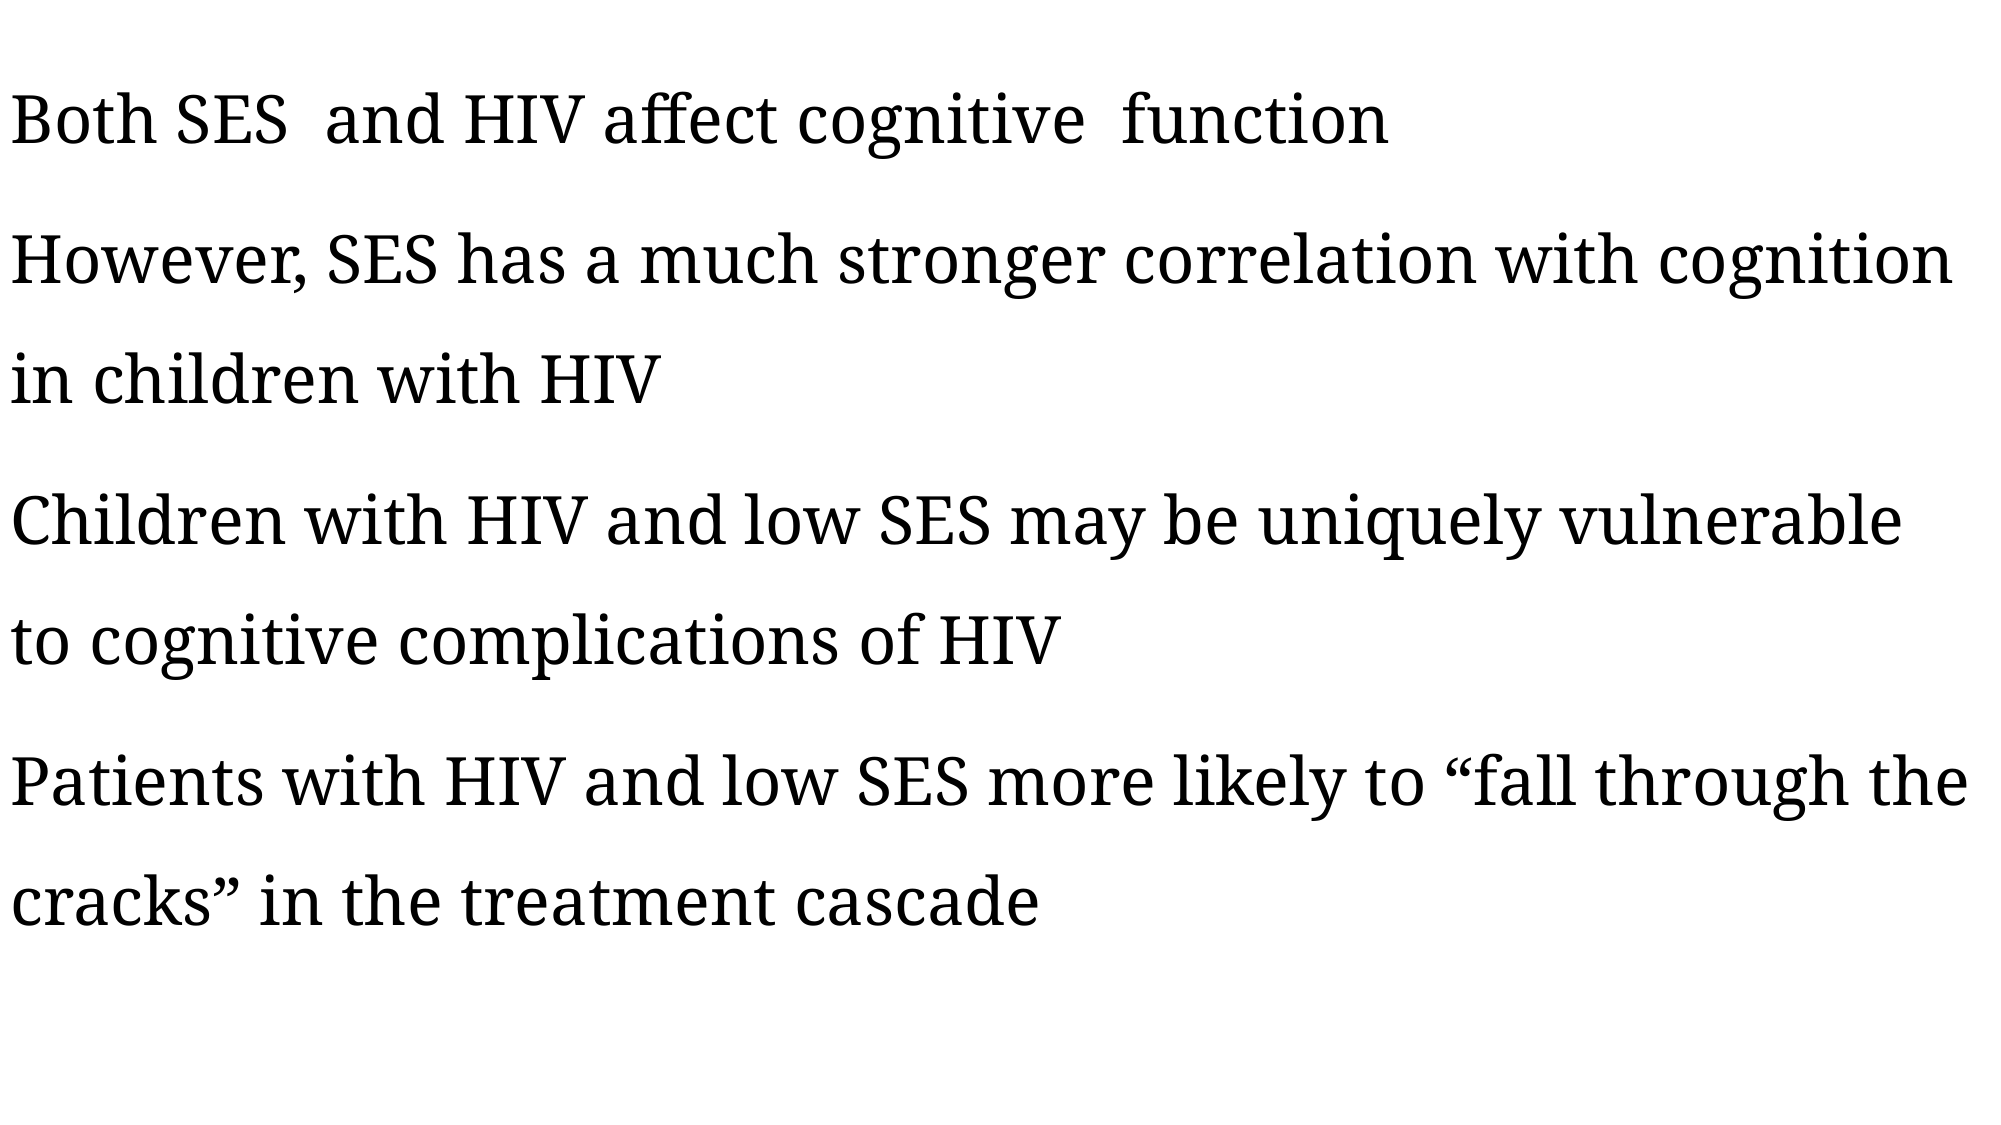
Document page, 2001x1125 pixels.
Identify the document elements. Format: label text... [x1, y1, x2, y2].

text_box Both SES and HIV affect cognitive function However, SES has a much stronger correlation with cognition in children with HIV Children with HIV and low SES may be uniquely vulnerable to cognitive complications of HIV Patients with HIV and low SES more likely to “fall through the cracks” in the treatment cascade [0, 29, 2000, 946]
